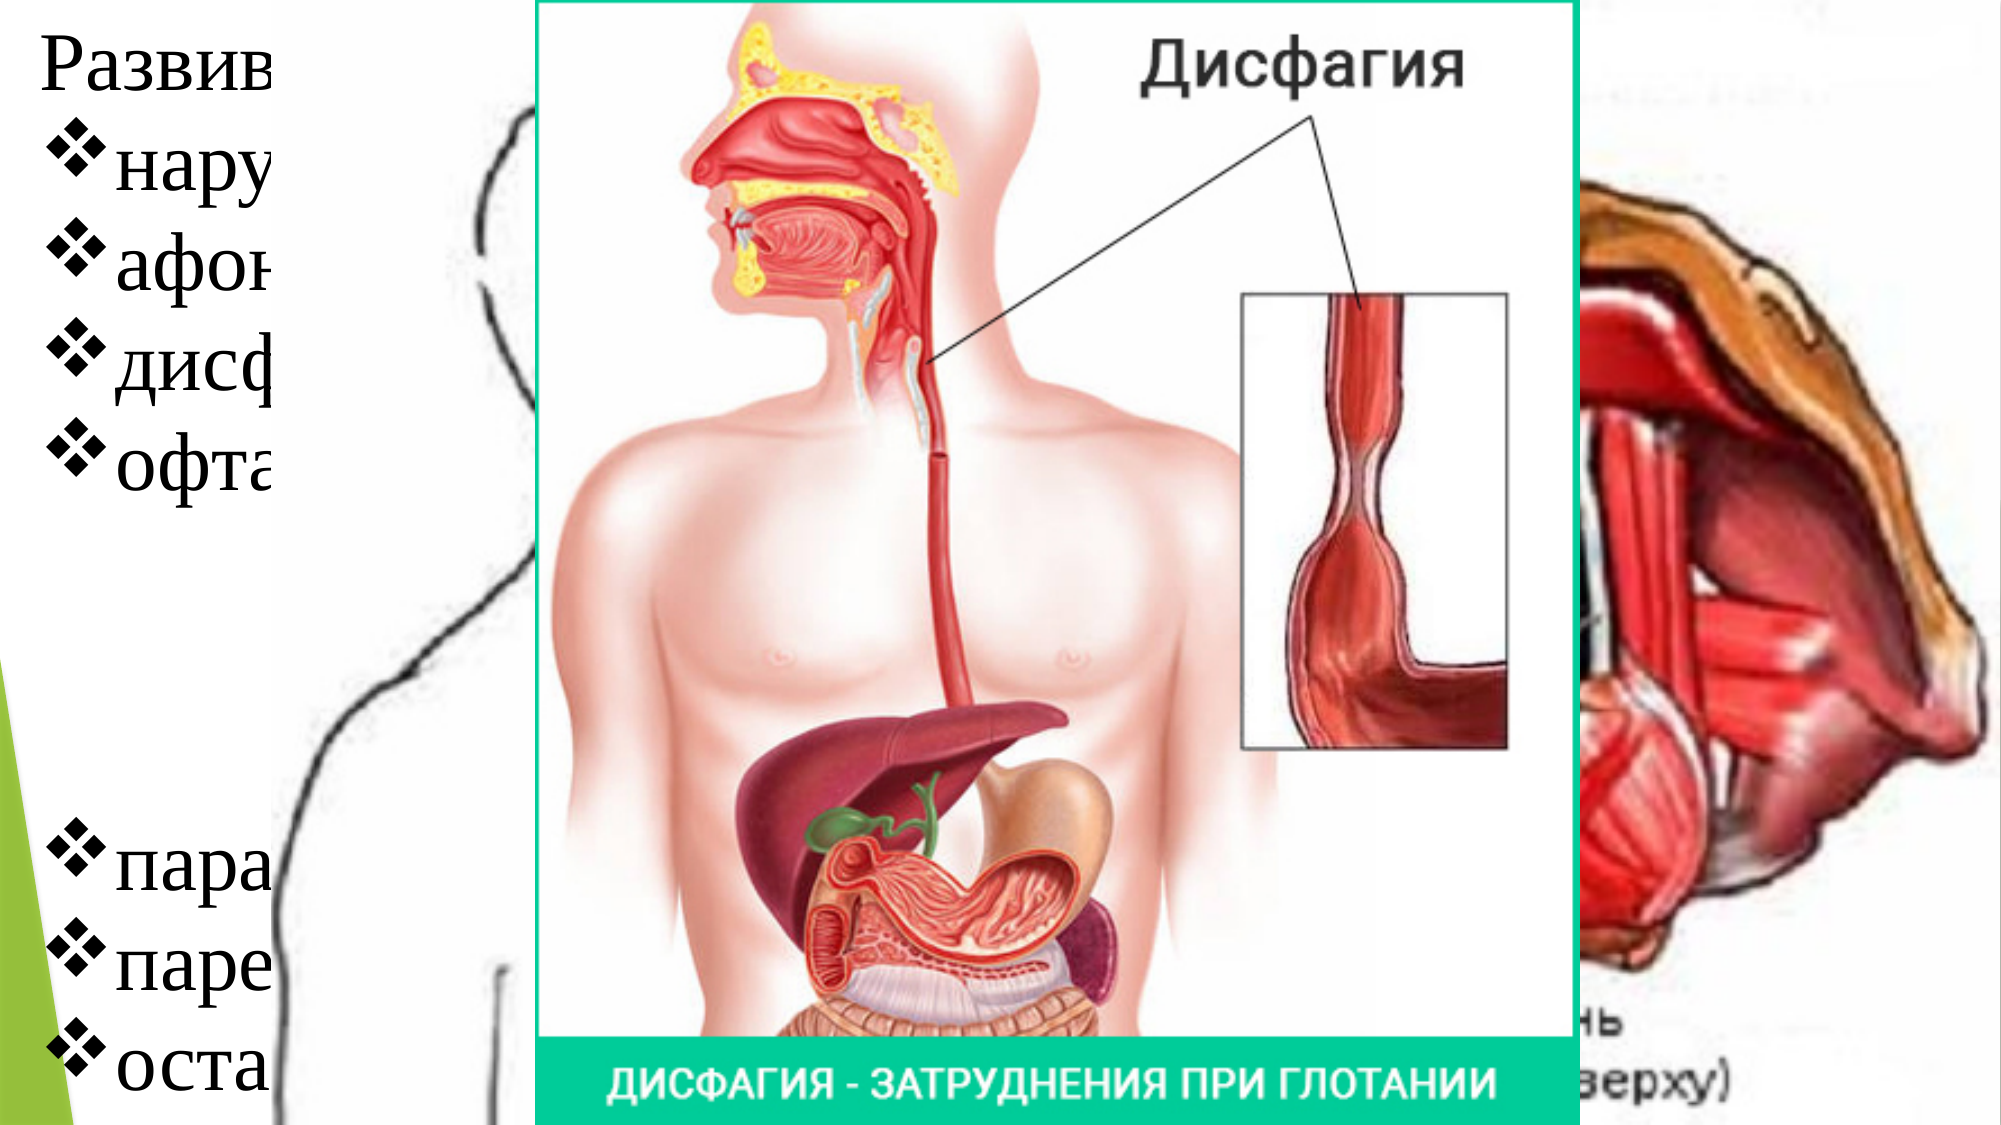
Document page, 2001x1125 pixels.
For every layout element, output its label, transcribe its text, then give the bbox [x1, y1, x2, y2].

text_box Развиваются нервно-паралитические явления: нарушения глотания, афония (потеря голоса), дисфагия, офтальмо-плегический синдром: косоглазие, двоение в глазах, опущение век, параличи парезы глоточных и гортанных мышц, остановка дыхания и сердечной деятельности. [24, 0, 268, 1115]
picture [271, 0, 2000, 1125]
